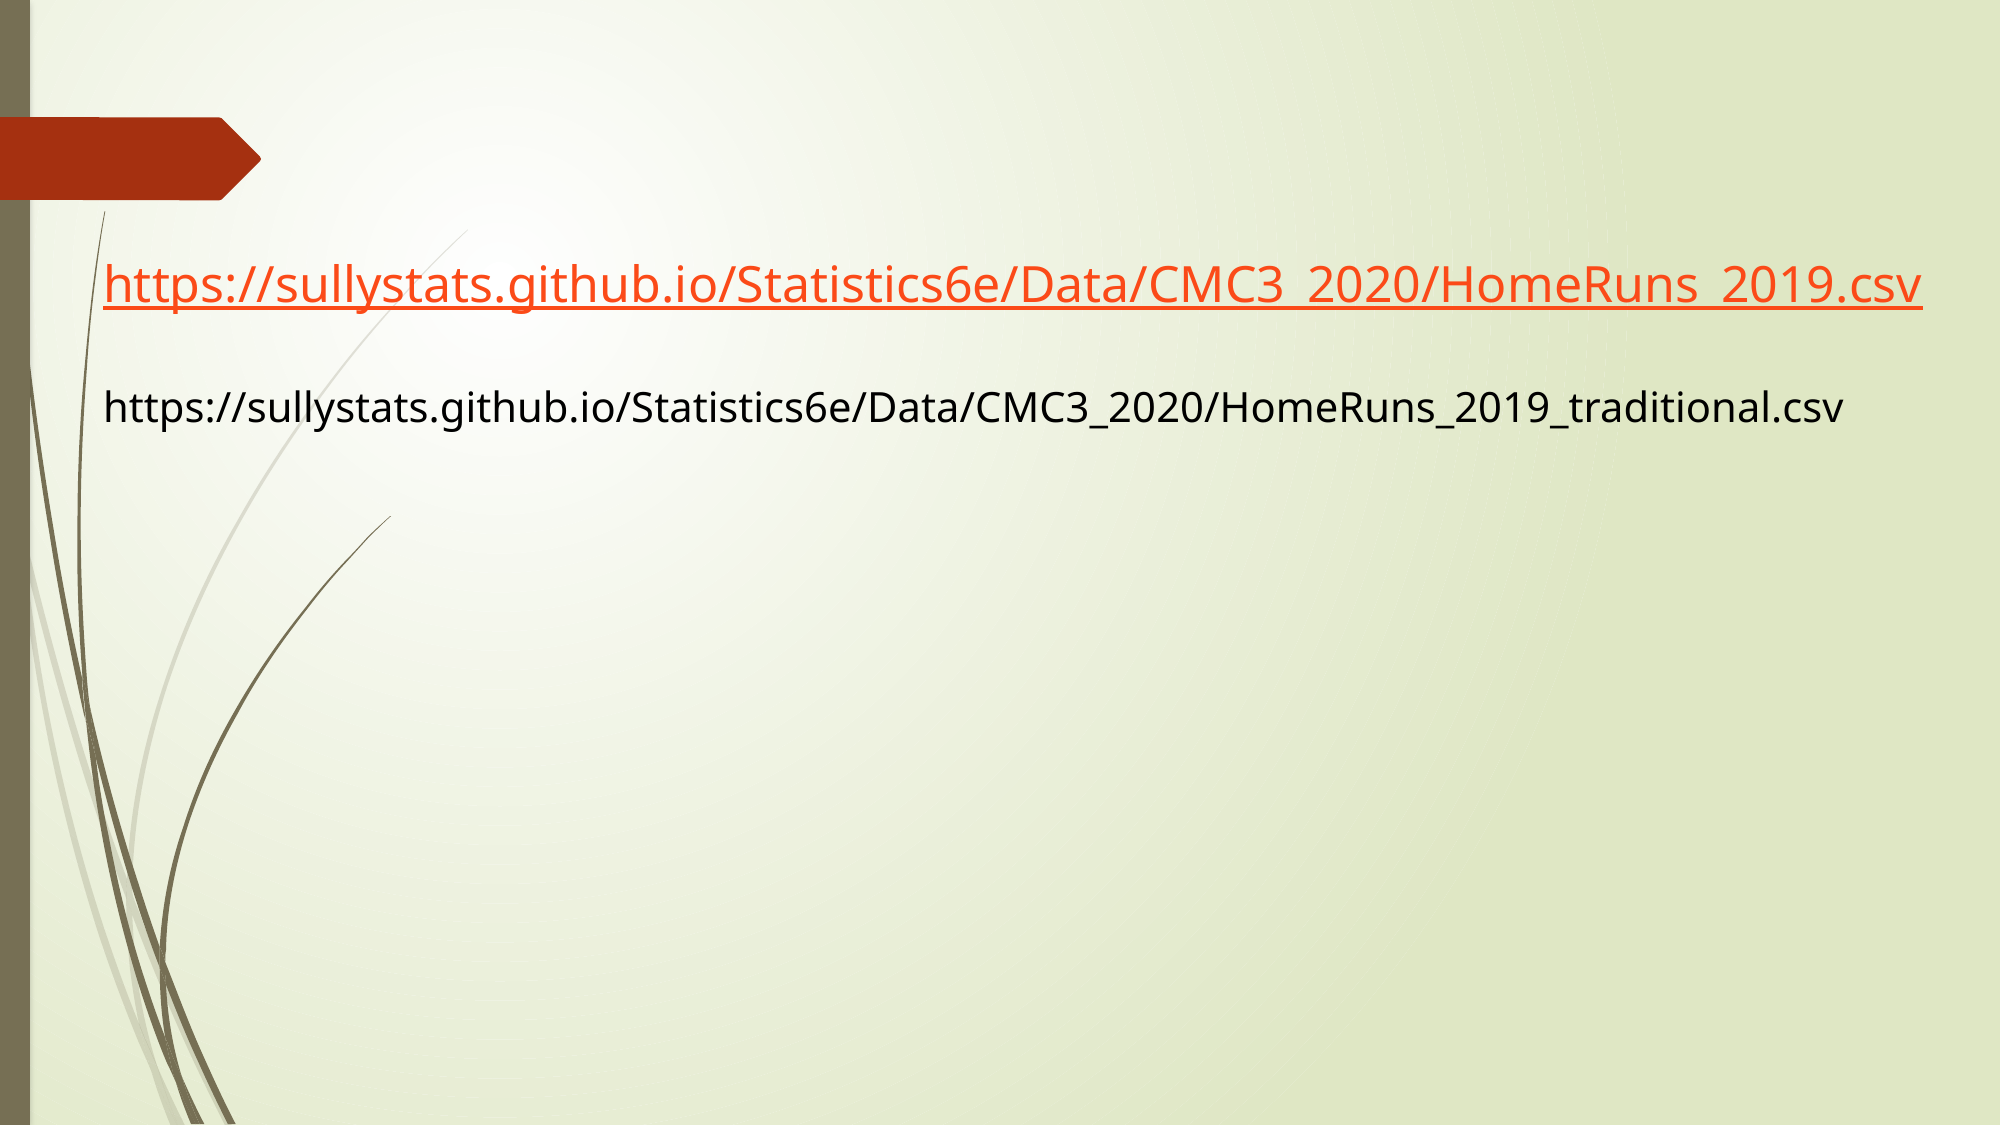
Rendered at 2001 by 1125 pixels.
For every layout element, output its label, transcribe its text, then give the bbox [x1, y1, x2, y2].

text_box https://sullystats.github.io/Statistics6e/Data/CMC3_2020/HomeRuns_2019.csv https://sullystats.github.io/Statistics6e/Data/CMC3_2020/HomeRuns_2019_traditional.csv [88, 244, 1986, 498]
